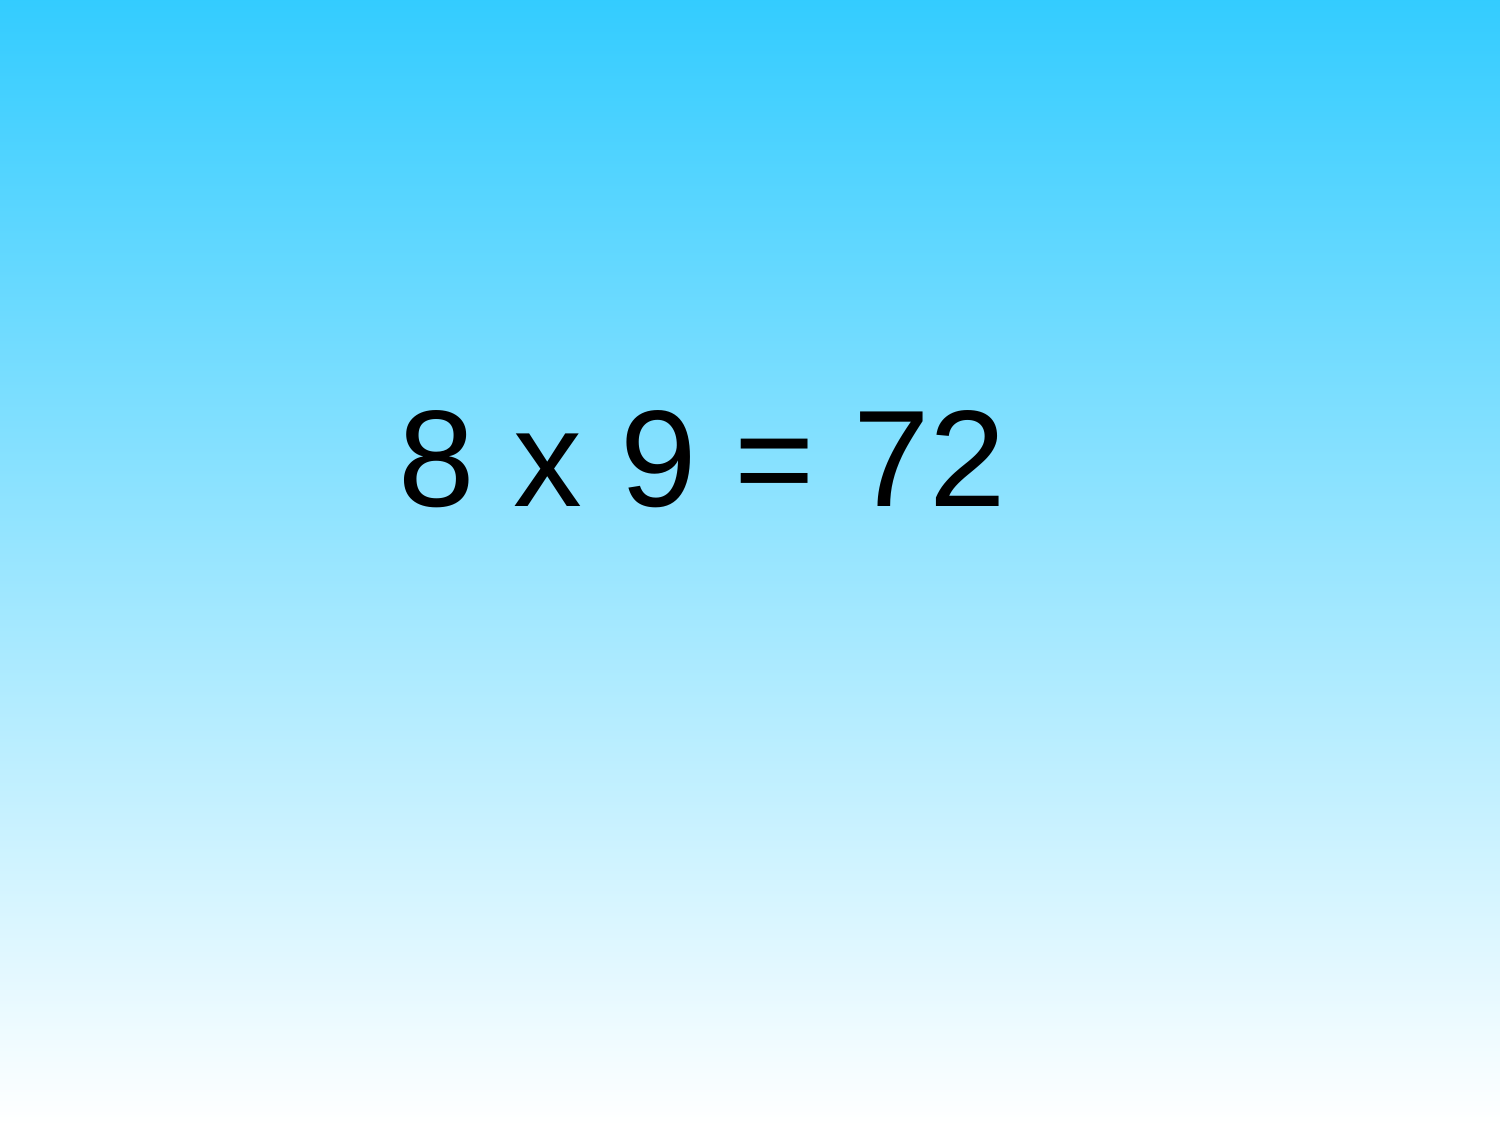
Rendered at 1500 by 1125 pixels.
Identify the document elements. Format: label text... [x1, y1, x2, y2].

text_box 8 x 9 = 72 [384, 362, 1061, 542]
